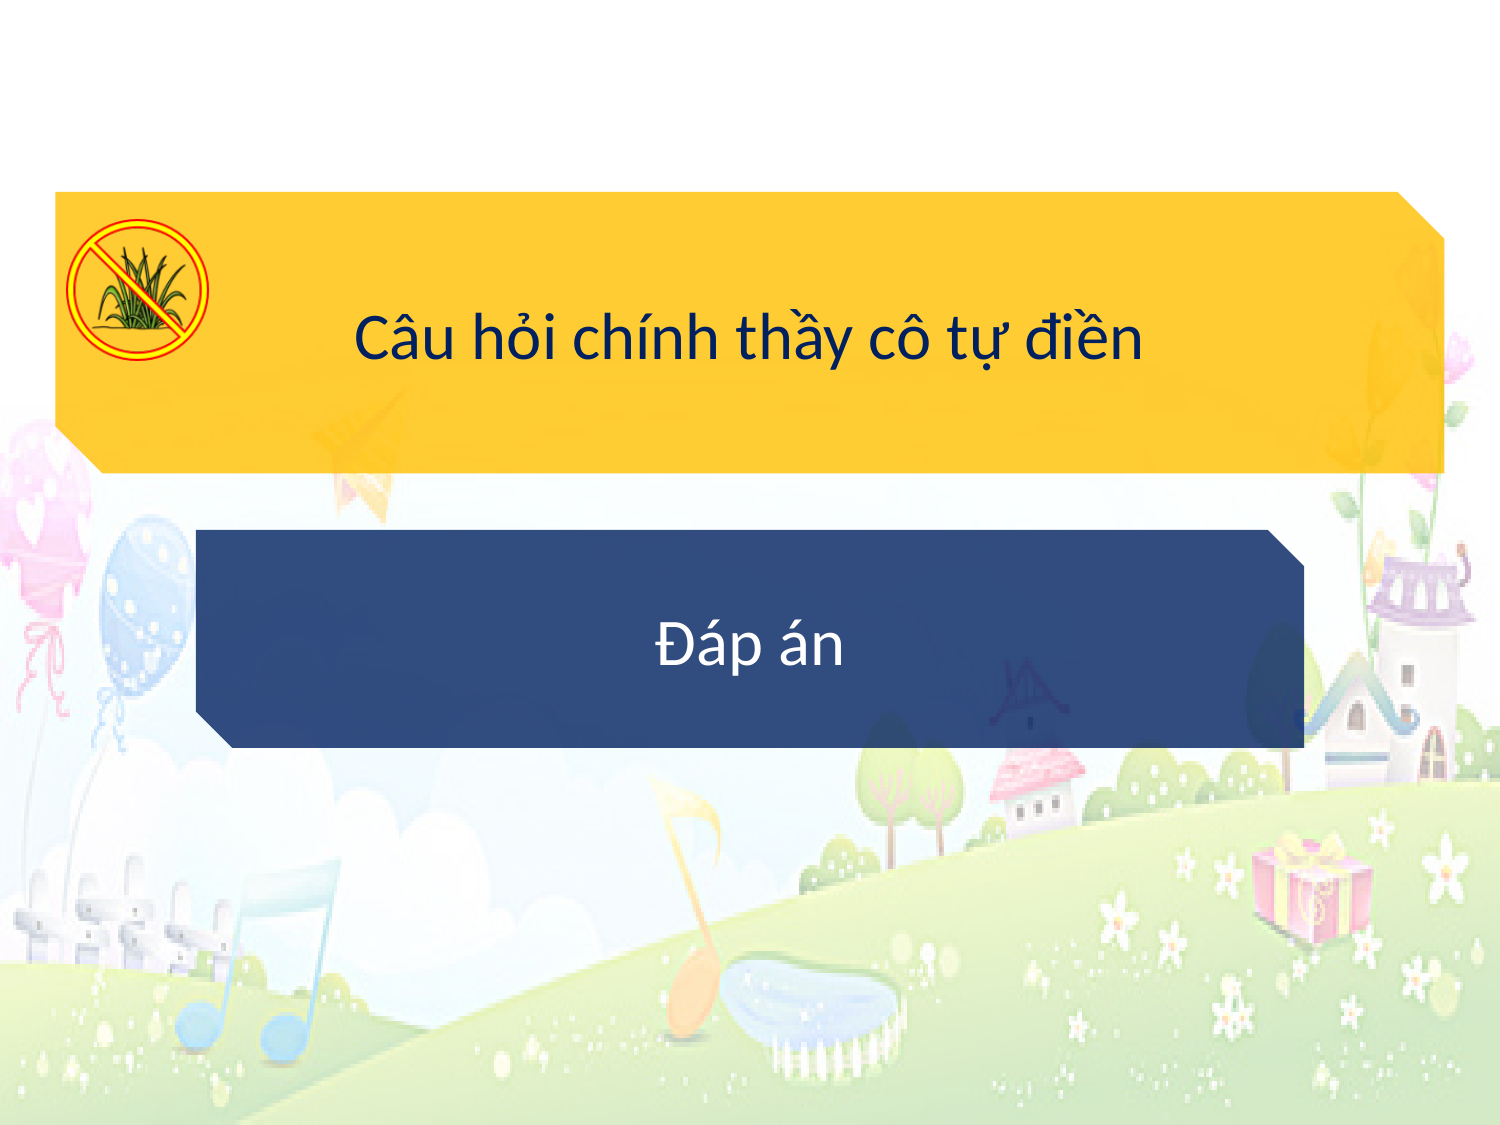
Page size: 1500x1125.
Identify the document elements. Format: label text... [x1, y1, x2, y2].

text_box Câu hỏi chính thầy cô tự điền [54, 190, 1446, 475]
picture [66, 219, 209, 361]
text_box Đáp án [194, 528, 1306, 749]
